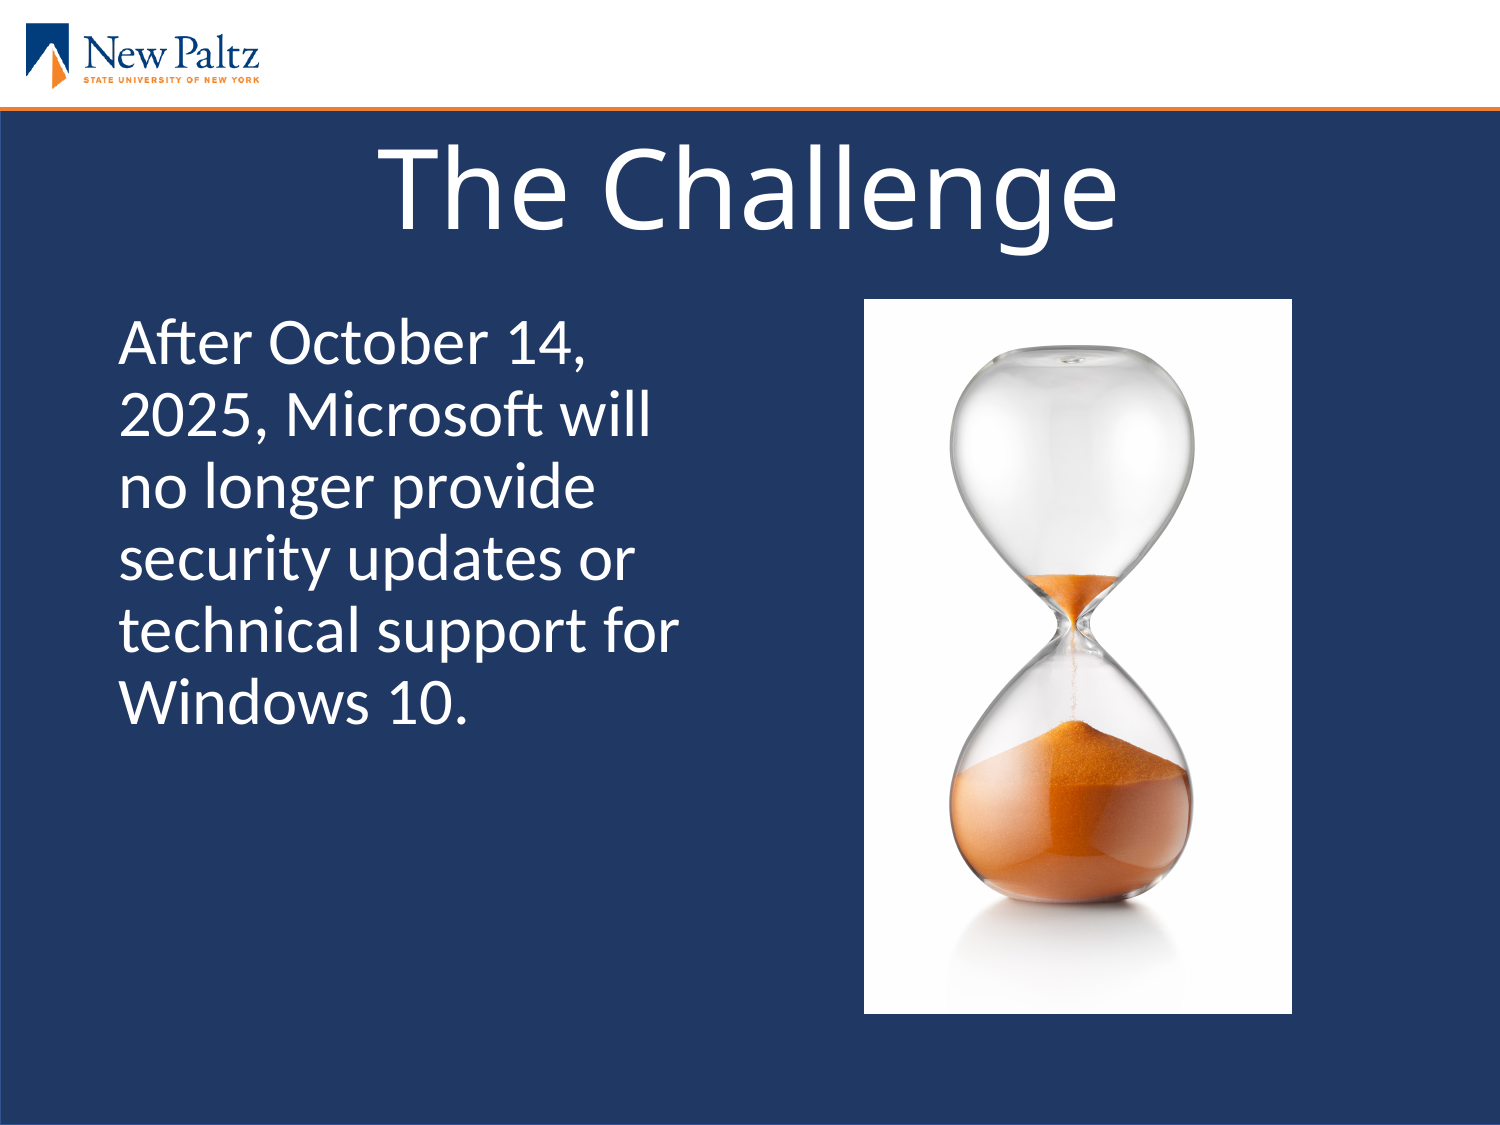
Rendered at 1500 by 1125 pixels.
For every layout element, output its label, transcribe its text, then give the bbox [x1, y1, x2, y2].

title The Challenge [103, 125, 1397, 343]
picture [864, 299, 1292, 1014]
list After October 14, 2025, Microsoft will no longer provide security updates or technical support for Windows 10. [103, 299, 741, 1014]
